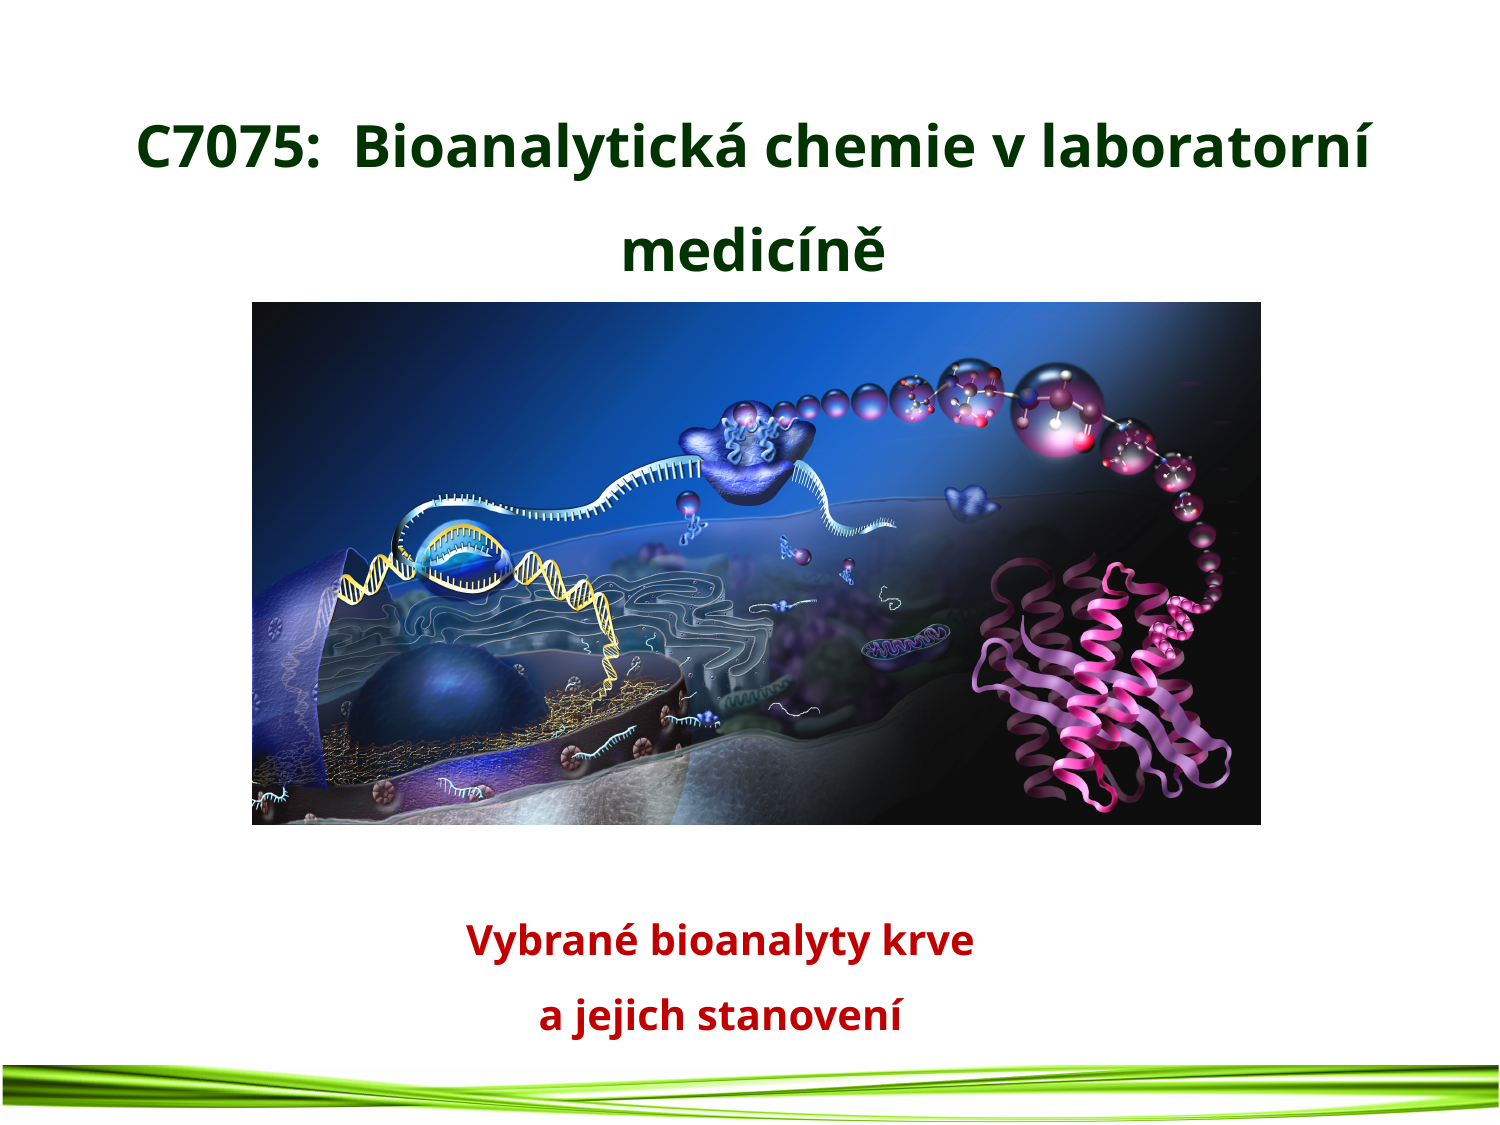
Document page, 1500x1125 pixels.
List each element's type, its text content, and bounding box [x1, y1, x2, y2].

text_box C7075: Bioanalytická chemie v laboratorní medicíně [85, 66, 1421, 291]
picture [252, 302, 1261, 825]
picture [2, 1064, 1499, 1124]
text_box Vybrané bioanalyty krve a jejich stanovení [442, 881, 999, 1047]
